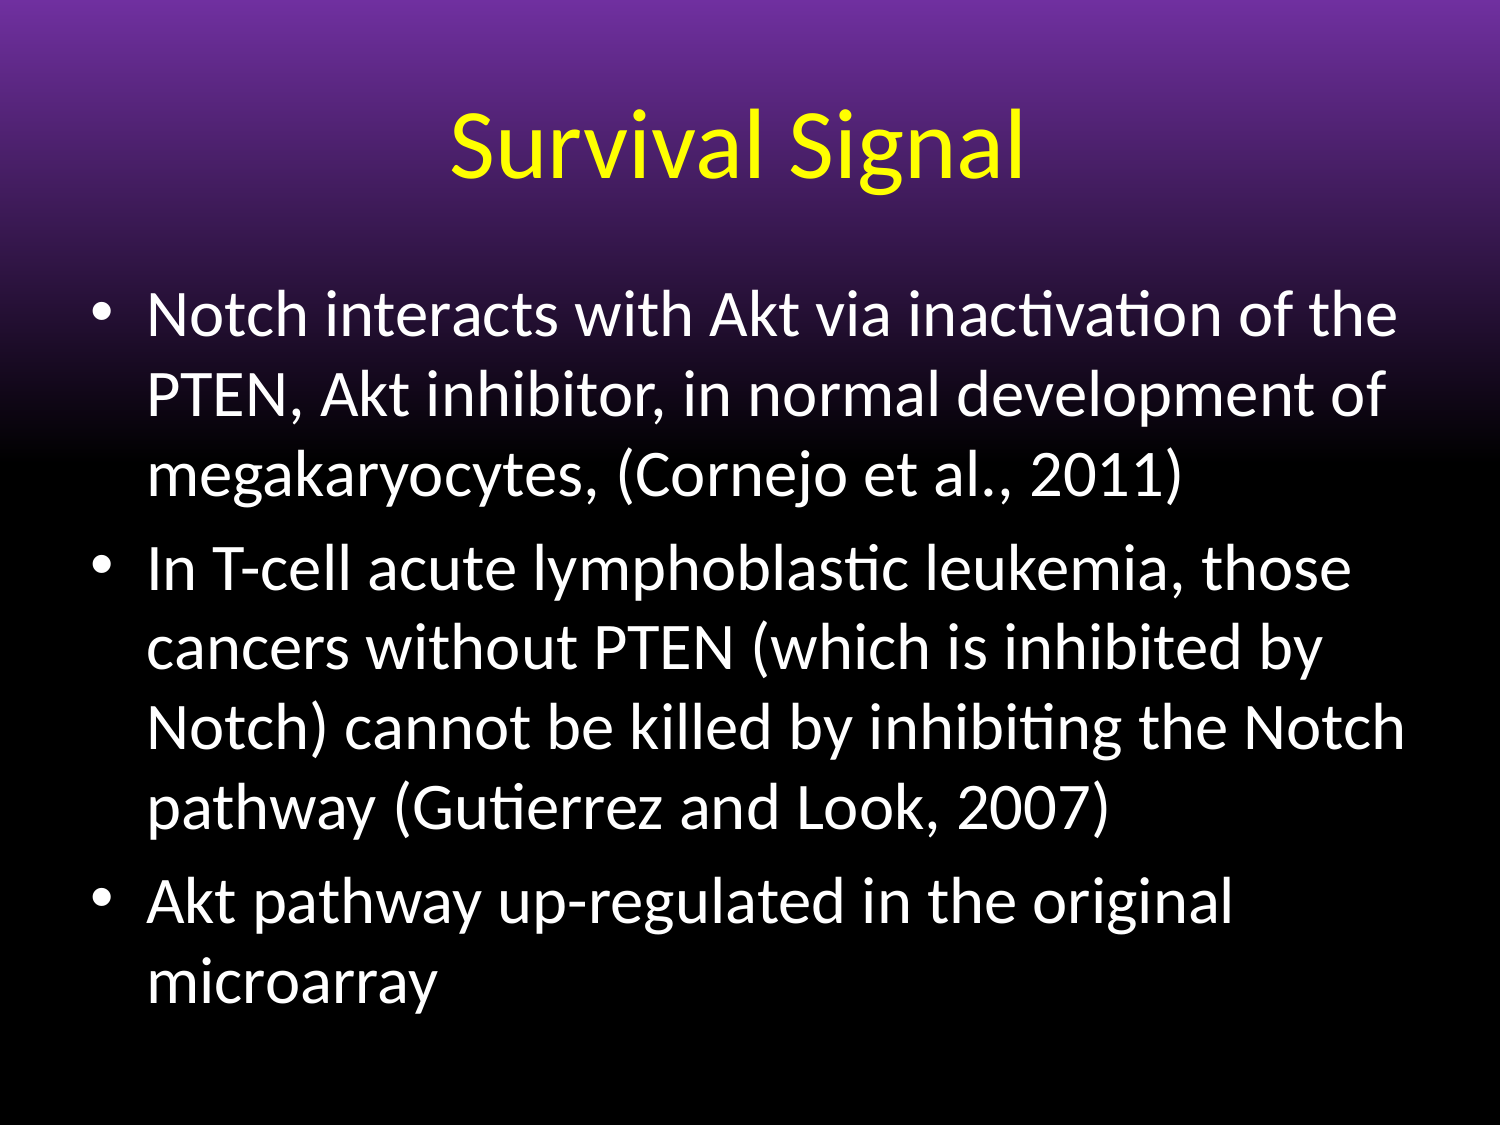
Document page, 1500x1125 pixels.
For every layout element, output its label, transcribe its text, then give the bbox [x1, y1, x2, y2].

title Survival Signal [75, 45, 1425, 233]
list Notch interacts with Akt via inactivation of the PTEN, Akt inhibitor, in normal development of megakaryocytes, (Cornejo et al., 2011) In T-cell acute lymphoblastic leukemia, those cancers without PTEN (which is inhibited by Notch) cannot be killed by inhibiting the Notch pathway (Gutierrez and Look, 2007) Akt pathway up-regulated in the original microarray [75, 262, 1425, 1005]
